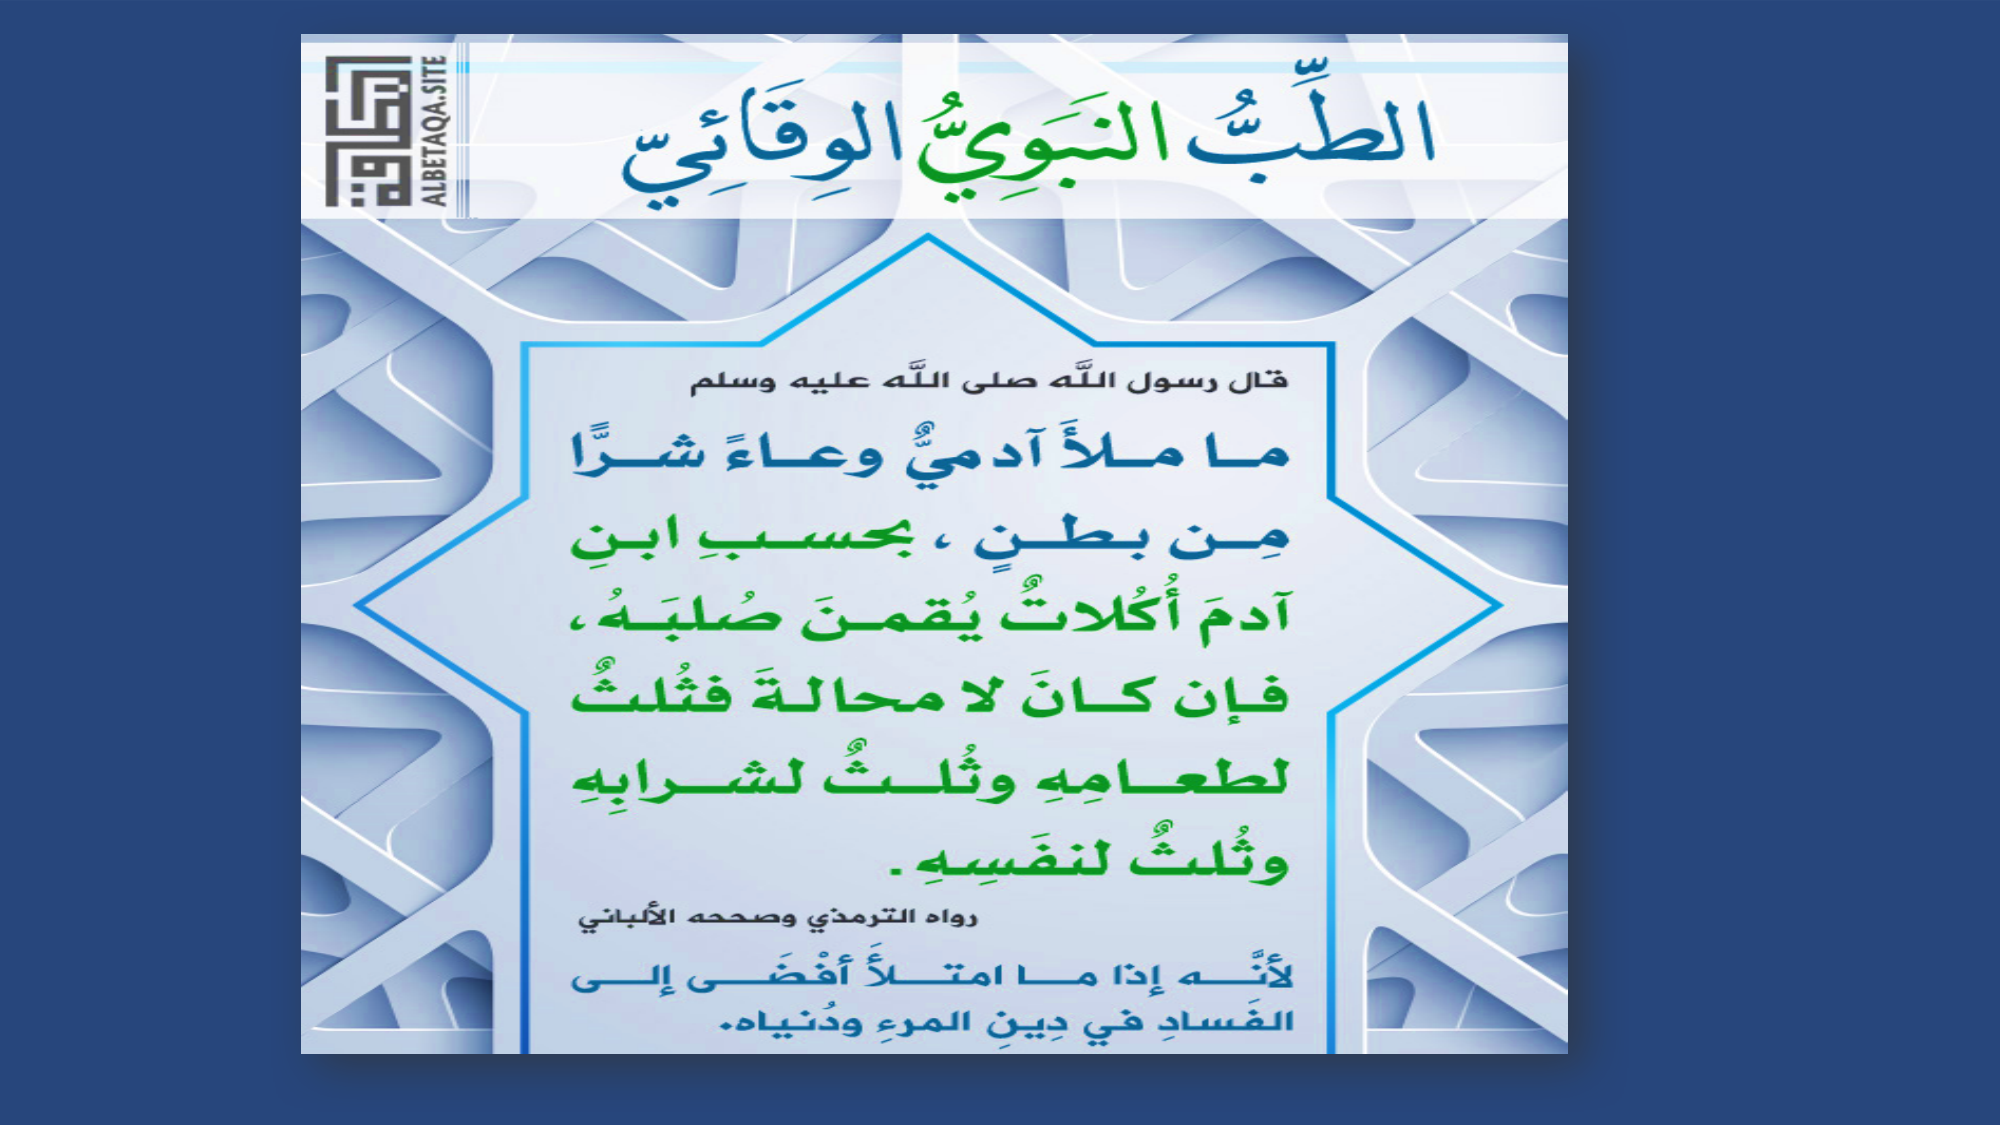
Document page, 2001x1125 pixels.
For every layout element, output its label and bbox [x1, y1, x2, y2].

picture [301, 34, 1568, 1054]
